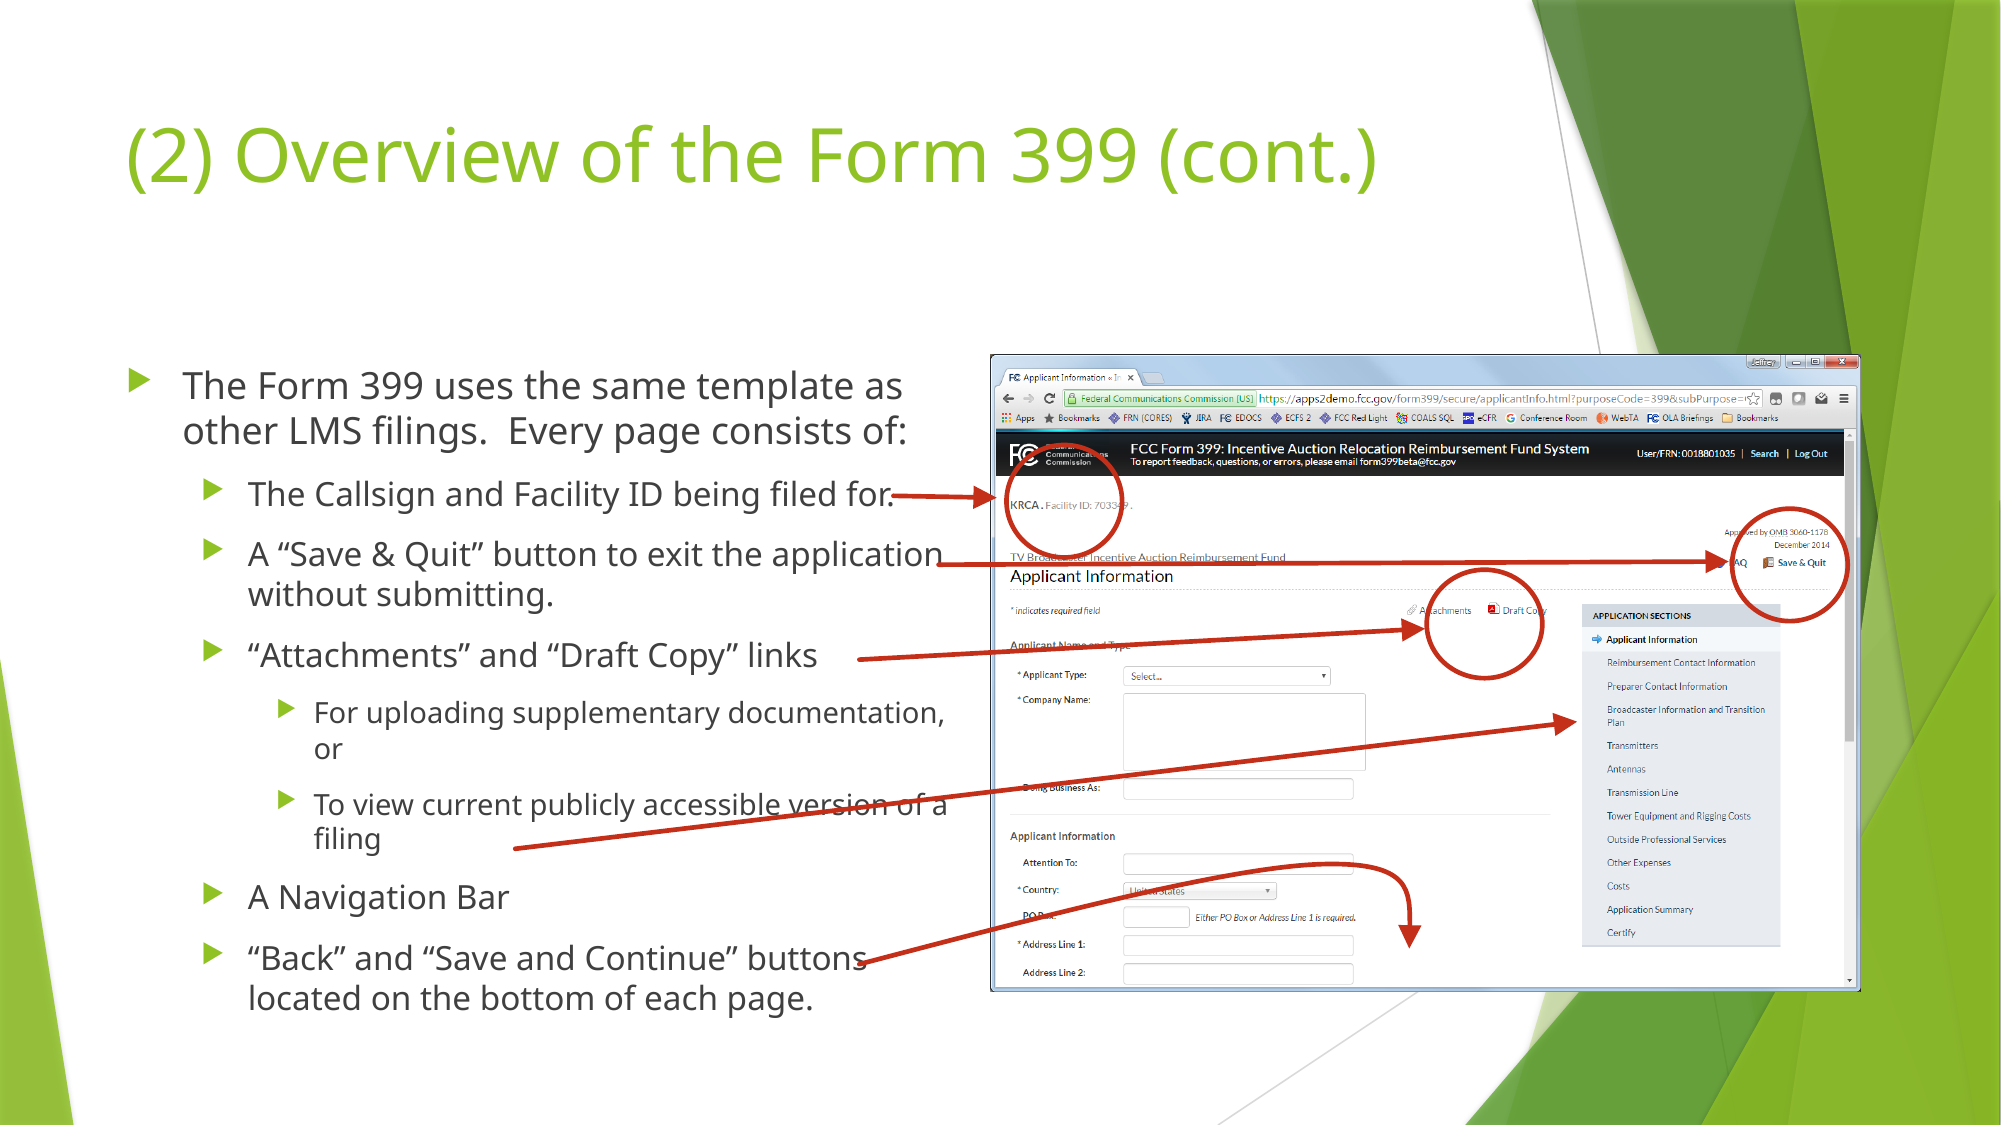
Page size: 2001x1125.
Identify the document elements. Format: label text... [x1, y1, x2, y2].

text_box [858, 628, 1426, 661]
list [989, 353, 1861, 992]
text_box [514, 721, 1578, 850]
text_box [892, 495, 998, 499]
text_box The Form 399 uses the same template as other LMS filings. Every page consists of: The Callsign and Facility ID being filed for. A “Save & Quit” button to exit the application without submitting. “Attachments” and “Draft Copy” links For uploading supplementary documentation, or To view current publicly accessible version of a filing A Navigation Bar “Back” and “Save and Continue” buttons located on the bottom of each page. [111, 354, 990, 1060]
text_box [938, 561, 1730, 566]
title (2) Overview of the Form 399 (cont.) [111, 99, 1522, 317]
text_box [857, 930, 984, 966]
